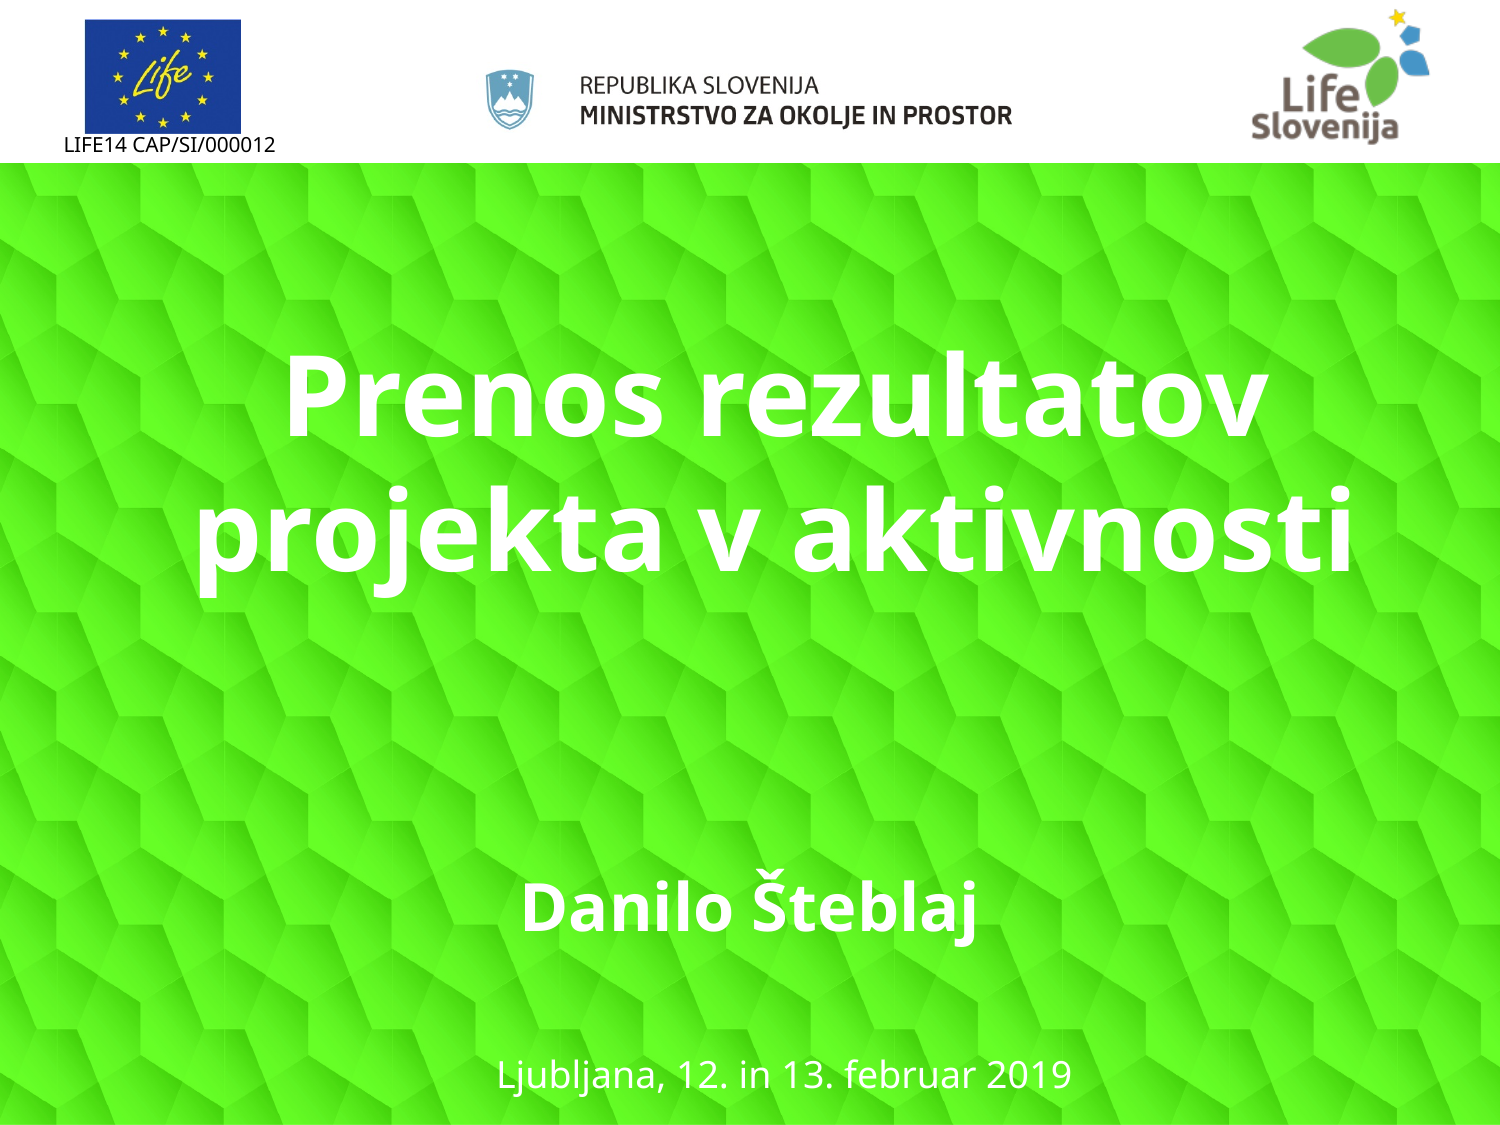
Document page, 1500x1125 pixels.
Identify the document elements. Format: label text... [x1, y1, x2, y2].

picture [1245, 4, 1436, 149]
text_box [48, 19, 311, 165]
text_box [0, 0, 1500, 163]
text_box Danilo Šteblaj [348, 857, 1152, 953]
text_box Ljubljana, 12. in 13. februar 2019 [417, 1043, 1152, 1104]
picture [0, 163, 1500, 1125]
picture [476, 61, 1021, 134]
text_box Prenos rezultatov projekta v aktivnosti [162, 316, 1388, 602]
